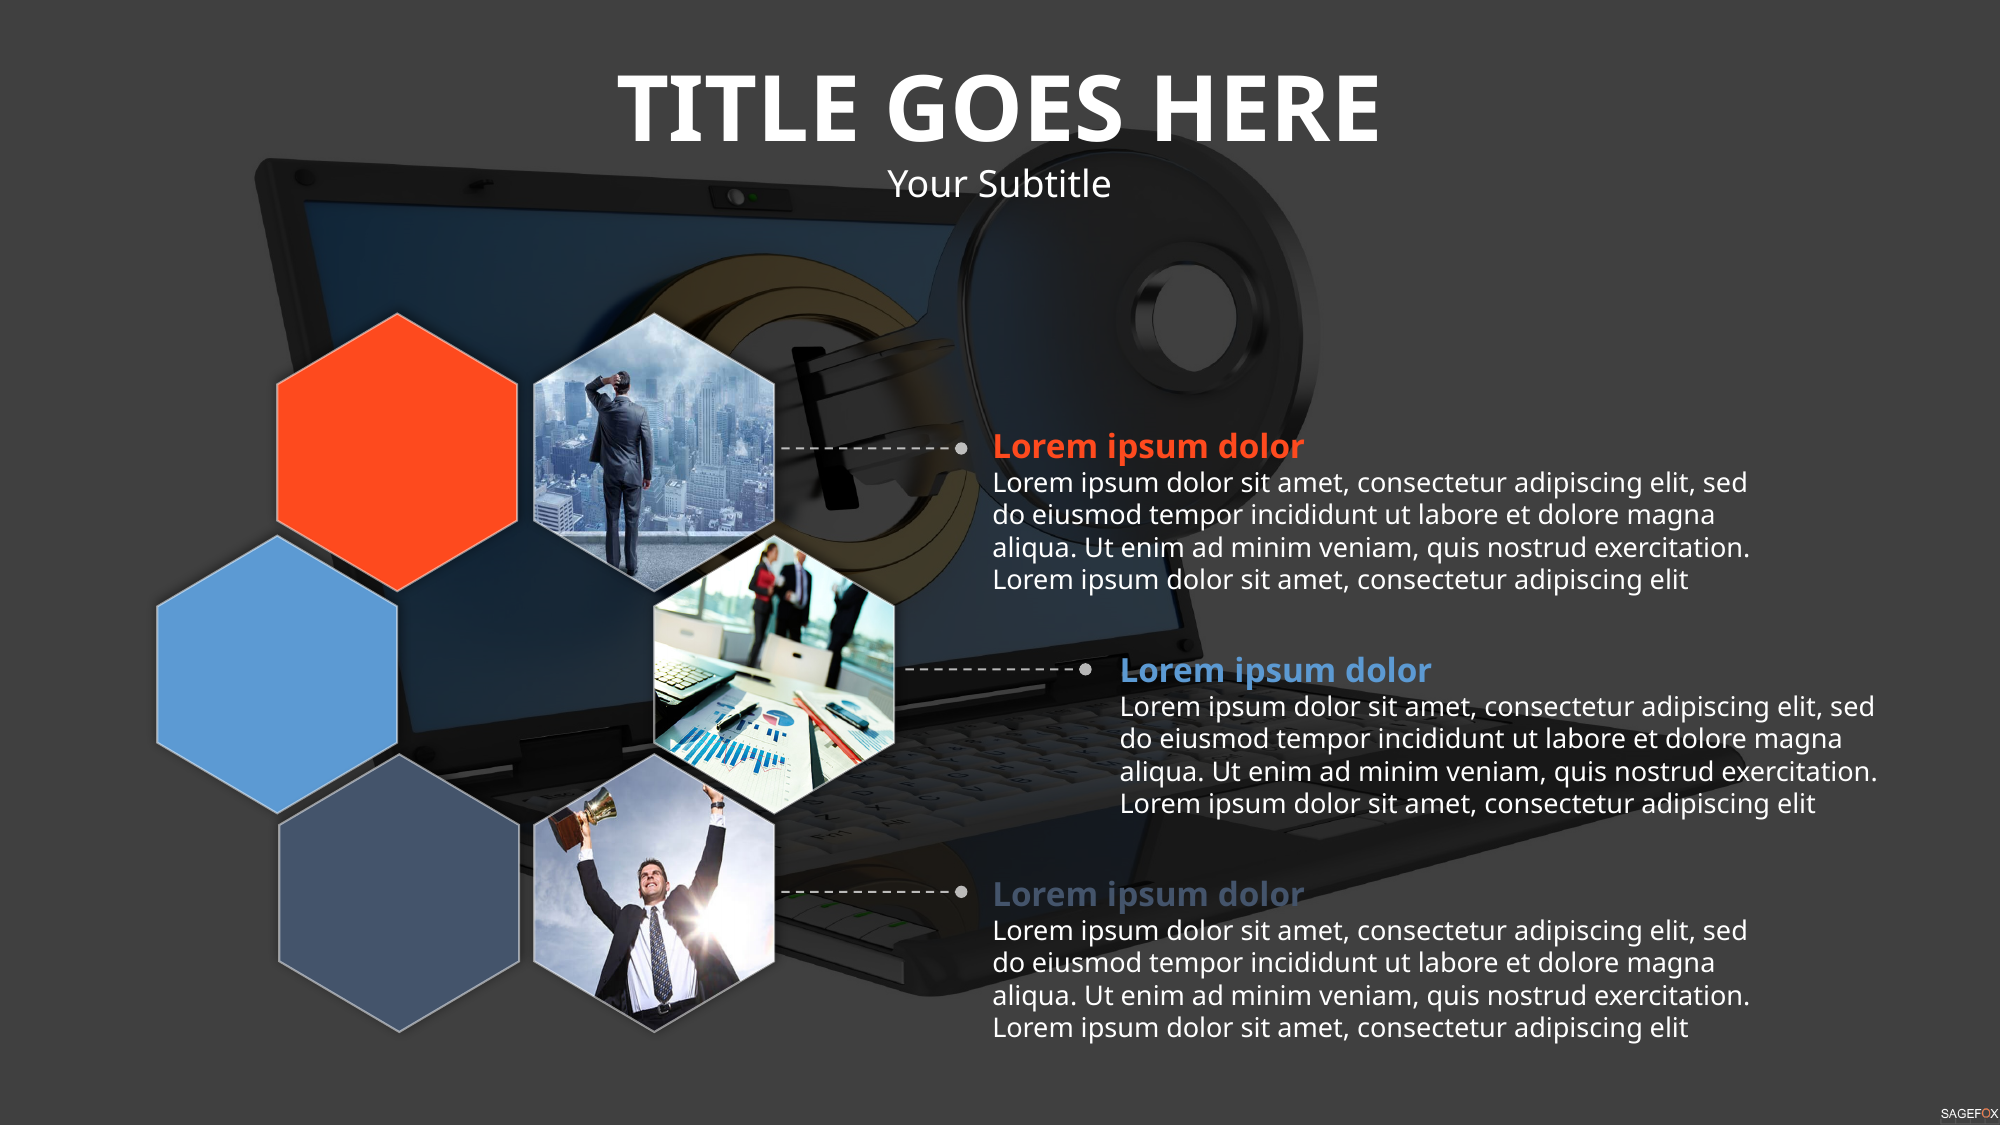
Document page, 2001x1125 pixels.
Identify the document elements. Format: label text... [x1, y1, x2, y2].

text_box [653, 534, 896, 815]
text_box [533, 312, 776, 593]
text_box Lorem ipsum dolor Lorem ipsum dolor sit amet, consectetur adipiscing elit, sed do eiusmod tempor incididunt ut labore et dolore magna aliqua. Ut enim ad minim veniam, quis nostrud exercitation. Lorem ipsum dolor sit amet, consectetur adipiscing elit [1109, 644, 1898, 825]
text_box [276, 312, 519, 592]
text_box [156, 534, 399, 814]
text_box Lorem ipsum dolor Lorem ipsum dolor sit amet, consectetur adipiscing elit, sed do eiusmod tempor incididunt ut labore et dolore magna aliqua. Ut enim ad minim veniam, quis nostrud exercitation. Lorem ipsum dolor sit amet, consectetur adipiscing elit [982, 868, 1770, 1049]
text_box TITLE GOES HERE Your Subtitle [548, 42, 1452, 212]
picture [0, 0, 2001, 1125]
text_box [278, 753, 521, 1034]
text_box Lorem ipsum dolor Lorem ipsum dolor sit amet, consectetur adipiscing elit, sed do eiusmod tempor incididunt ut labore et dolore magna aliqua. Ut enim ad minim veniam, quis nostrud exercitation. Lorem ipsum dolor sit amet, consectetur adipiscing elit [982, 420, 1770, 601]
text_box [533, 753, 776, 1034]
